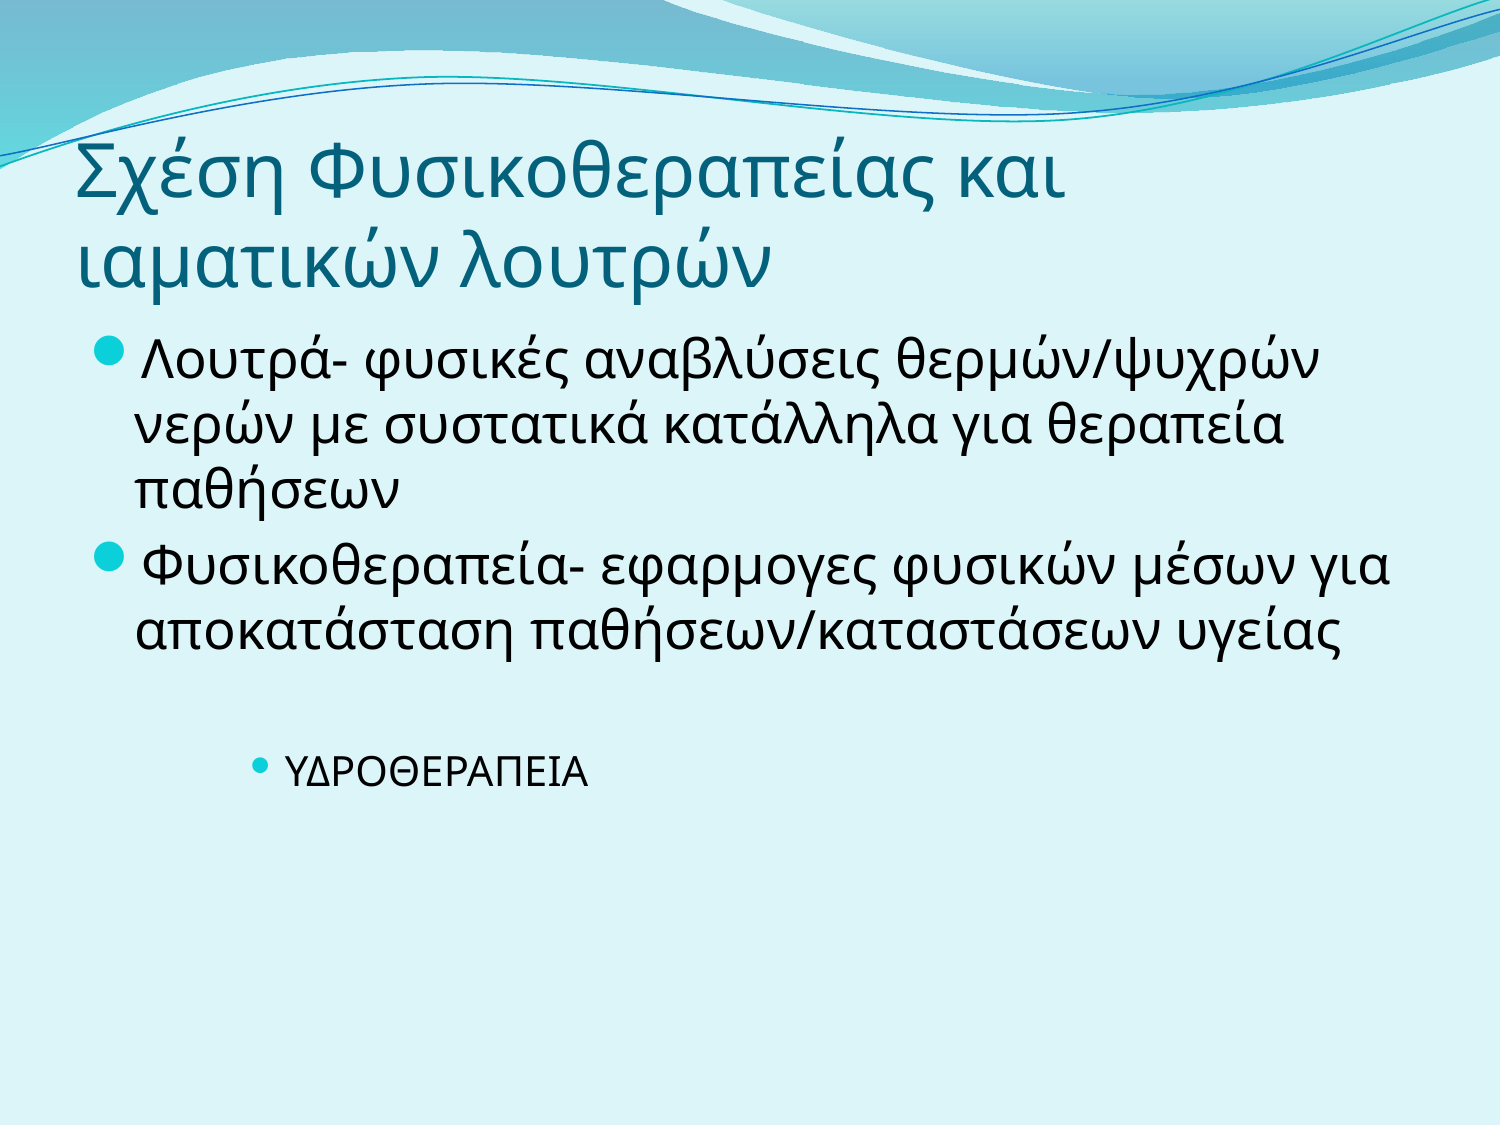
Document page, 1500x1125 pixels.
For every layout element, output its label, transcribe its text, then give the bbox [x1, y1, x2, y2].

title Σχέση Φυσικοθεραπείας και ιαματικών λουτρών [75, 115, 1425, 303]
list Λουτρά- φυσικές αναβλύσεις θερμών/ψυχρών νερών με συστατικά κατάλληλα για θεραπεία παθήσεων Φυσικοθεραπεία- εφαρμογες φυσικών μέσων για αποκατάσταση παθήσεων/καταστάσεων υγείας ΥΔΡΟΘΕΡΑΠΕΙΑ [75, 317, 1425, 1038]
